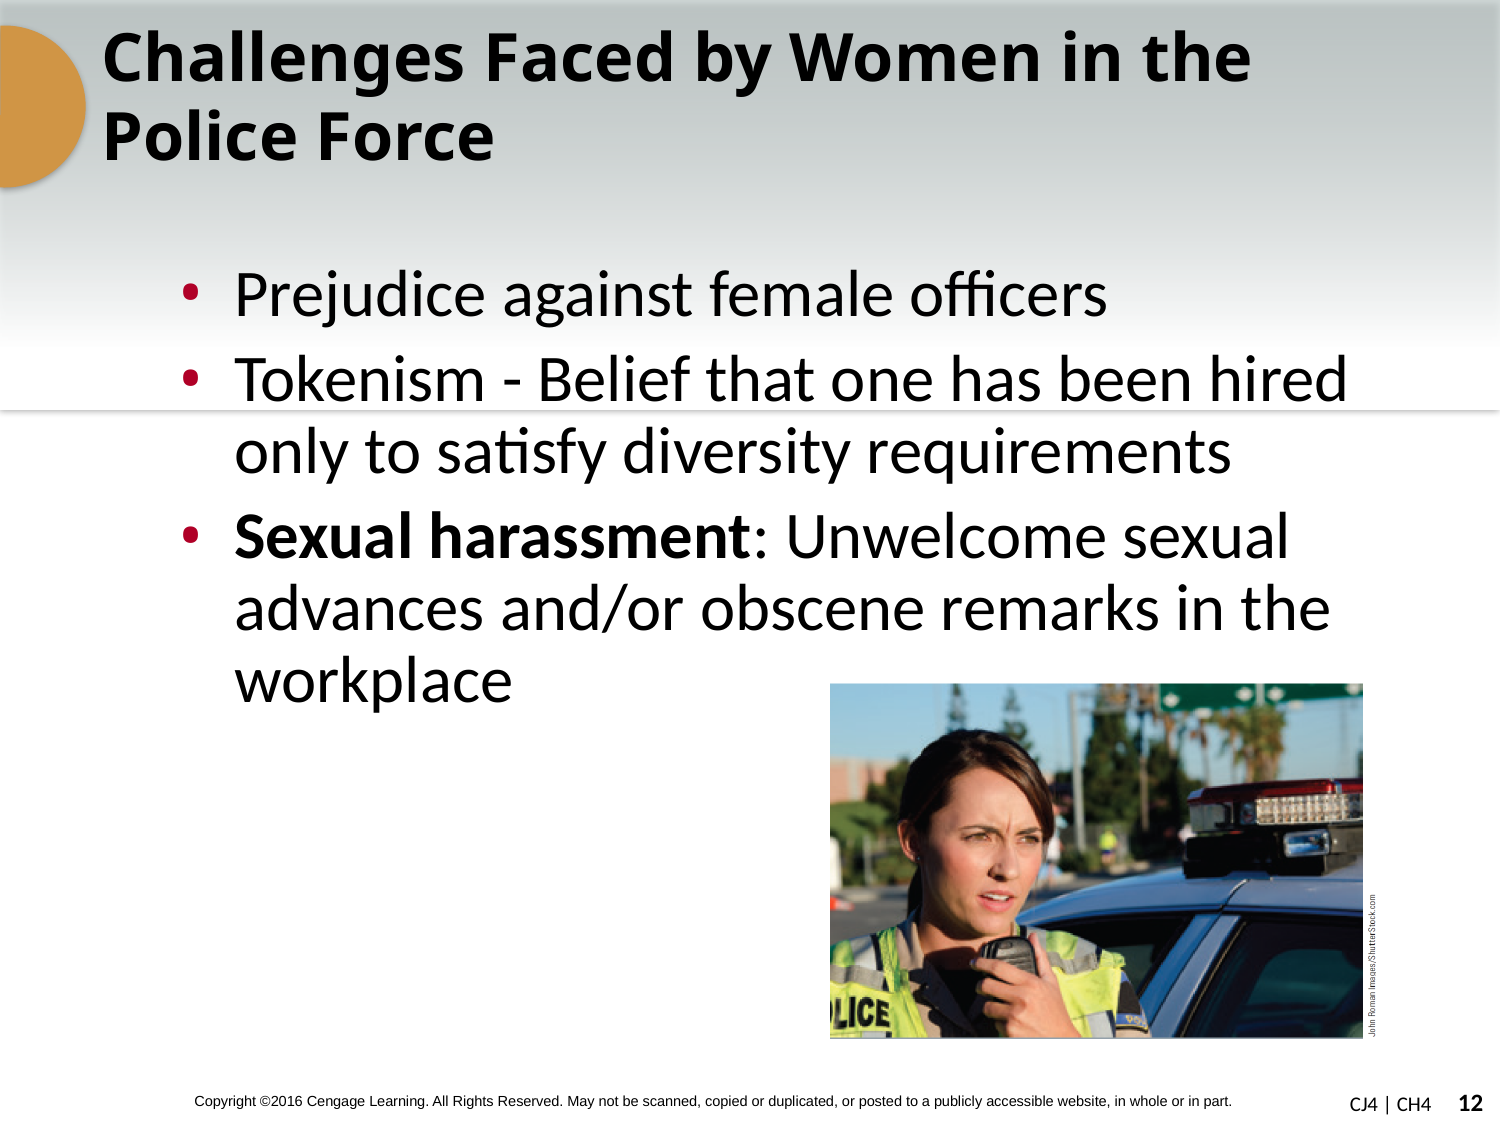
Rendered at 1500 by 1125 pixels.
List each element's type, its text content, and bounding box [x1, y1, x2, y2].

title Challenges Faced by Women in the Police Force [86, 0, 1437, 188]
list Prejudice against female officers Tokenism - Belief that one has been hired only to satisfy diversity requirements Sexual harassment: Unwelcome sexual advances and/or obscene remarks in the workplace [163, 251, 1447, 945]
picture [829, 682, 1376, 1039]
